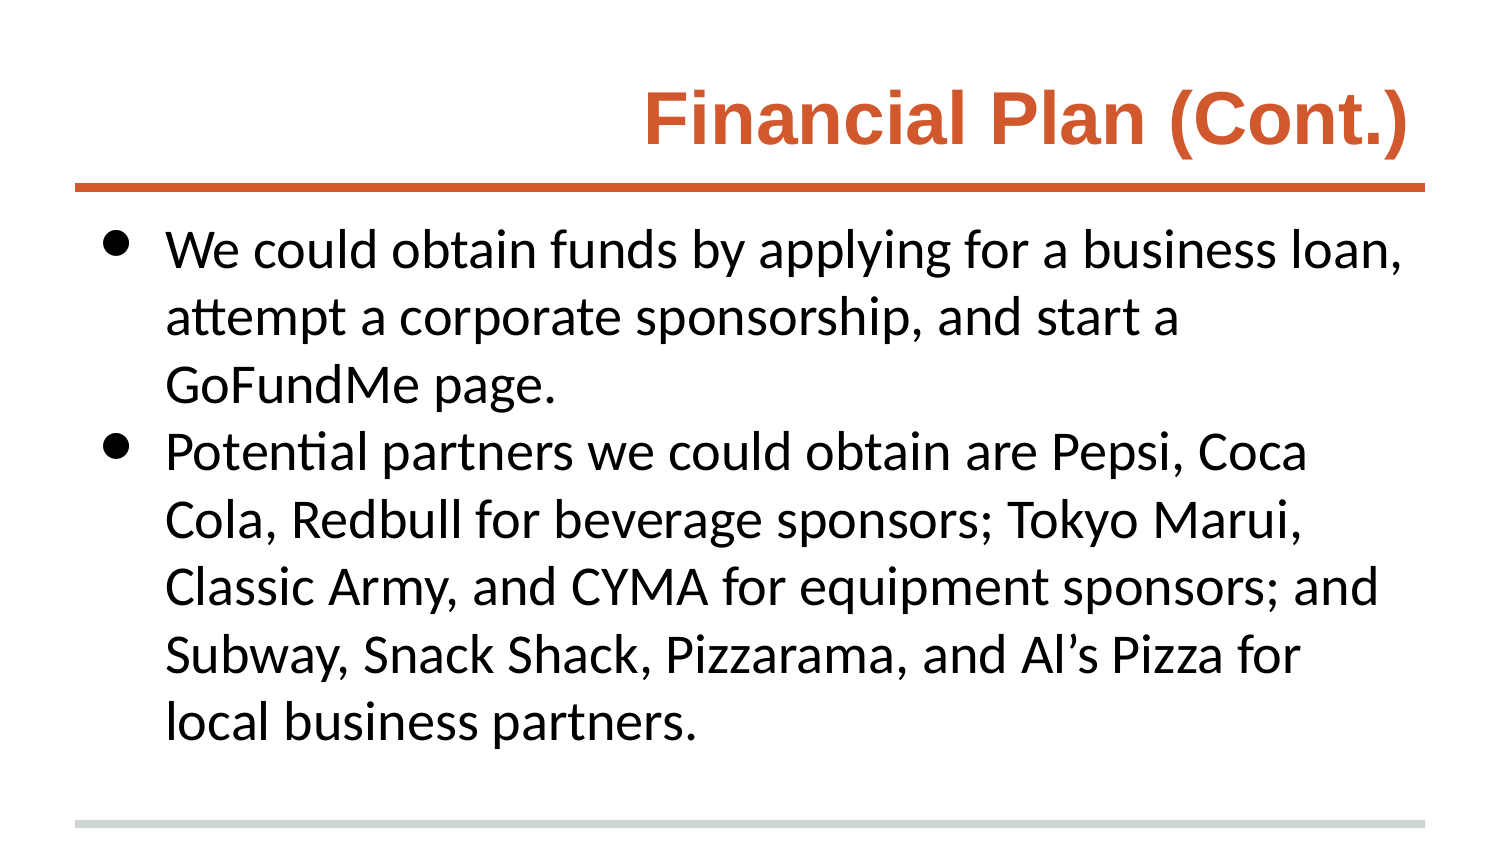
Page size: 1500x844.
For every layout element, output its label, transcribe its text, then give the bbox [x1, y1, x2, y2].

list We could obtain funds by applying for a business loan, attempt a corporate sponsorship, and start a GoFundMe page. Potential partners we could obtain are Pepsi, Coca Cola, Redbull for beverage sponsors; Tokyo Marui, Classic Army, and CYMA for equipment sponsors; and Subway, Snack Shack, Pizzarama, and Al’s Pizza for local business partners. [75, 196, 1425, 808]
title Financial Plan (Cont.) [75, 33, 1425, 175]
